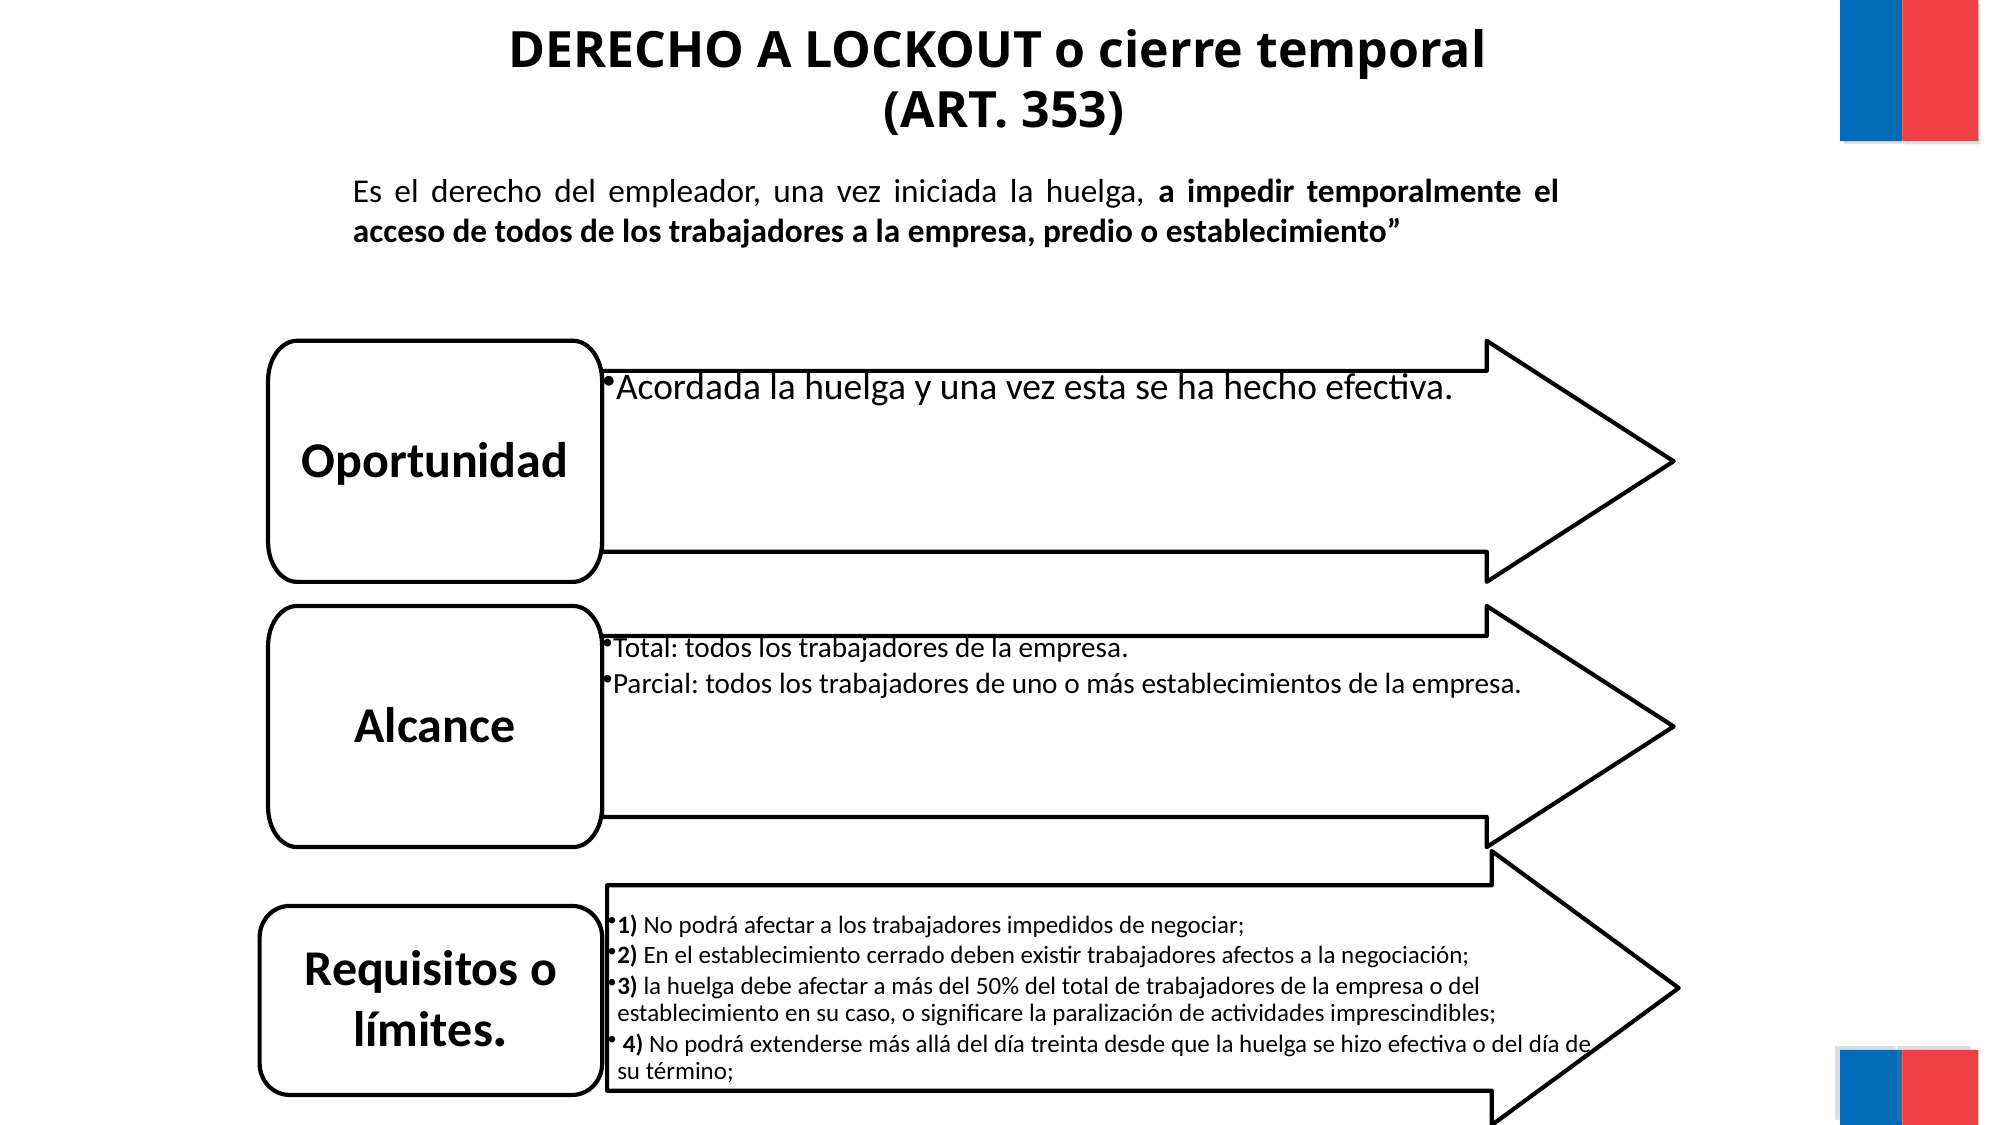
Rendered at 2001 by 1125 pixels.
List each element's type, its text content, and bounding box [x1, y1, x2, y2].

text_box Es el derecho del empleador, una vez iniciada la huelga, a impedir temporalmente el acceso de todos de los trabajadores a la empresa, predio o establecimiento” [338, 161, 1575, 257]
title DERECHO A LOCKOUT o cierre temporal (ART. 353) [334, 10, 1674, 198]
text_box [259, 340, 1679, 1125]
